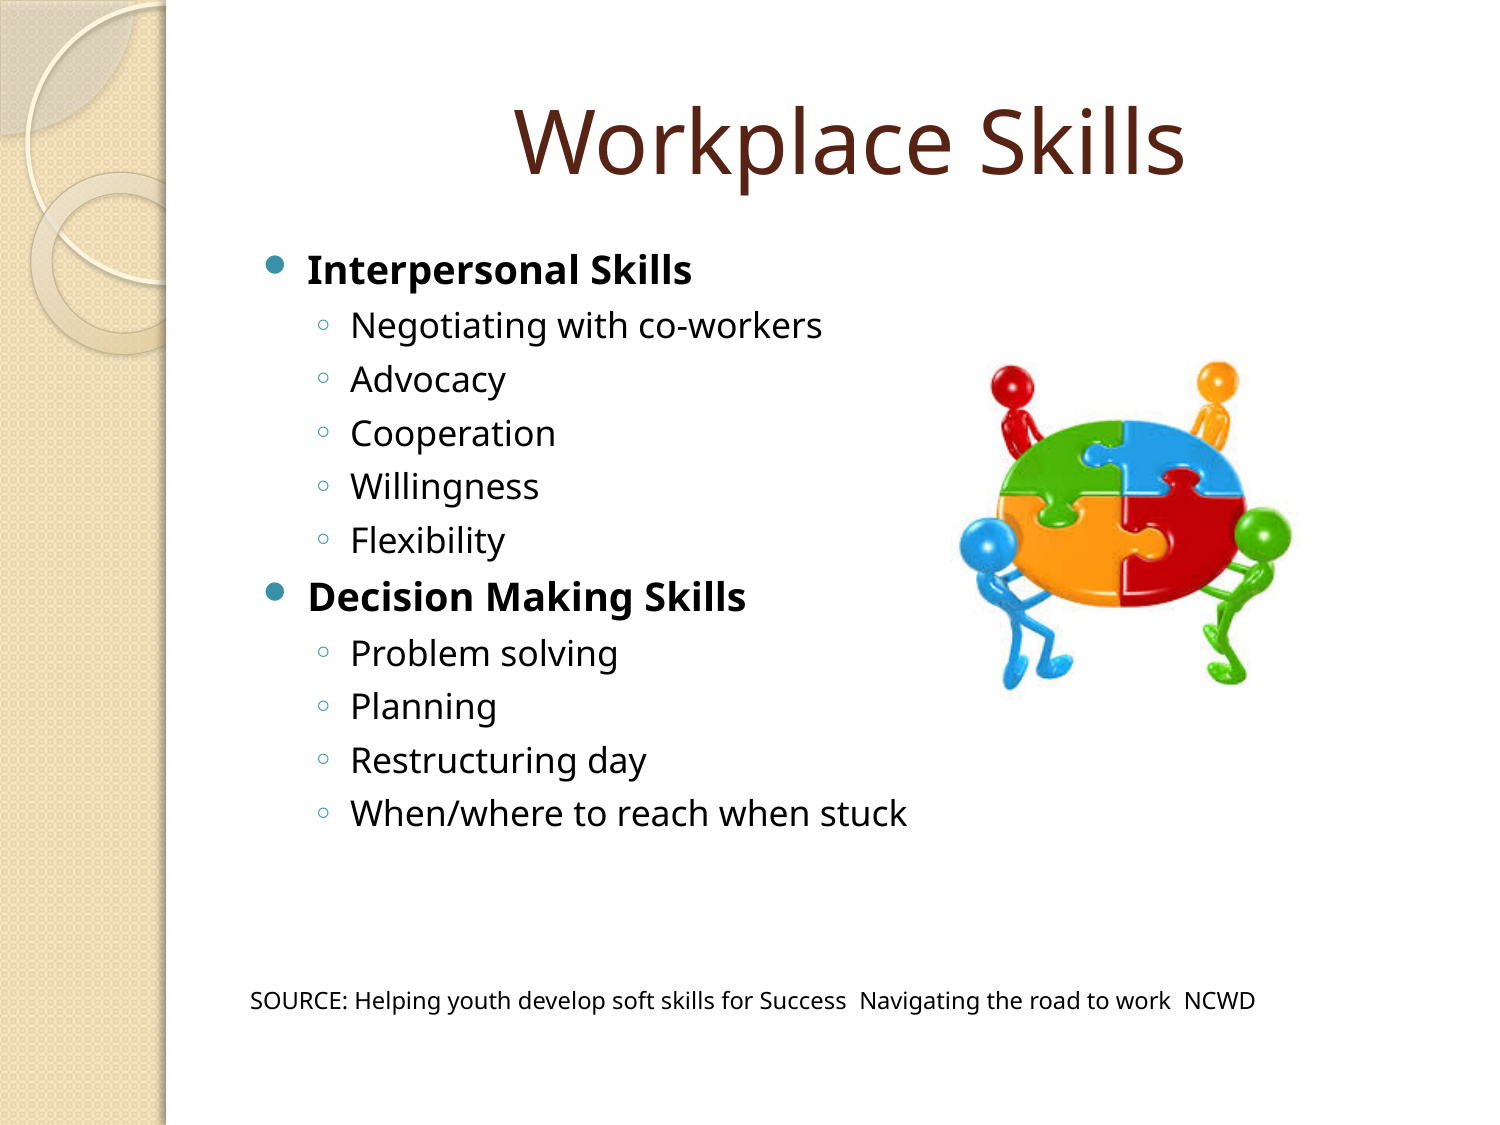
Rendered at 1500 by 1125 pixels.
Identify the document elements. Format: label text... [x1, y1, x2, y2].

title Workplace Skills [235, 45, 1466, 233]
list Interpersonal Skills Negotiating with co-workers Advocacy Cooperation Willingness Flexibility Decision Making Skills Problem solving Planning Restructuring day When/where to reach when stuck SOURCE: Helping youth develop soft skills for Success Navigating the road to work NCWD [235, 237, 1466, 1025]
picture [949, 349, 1302, 702]
